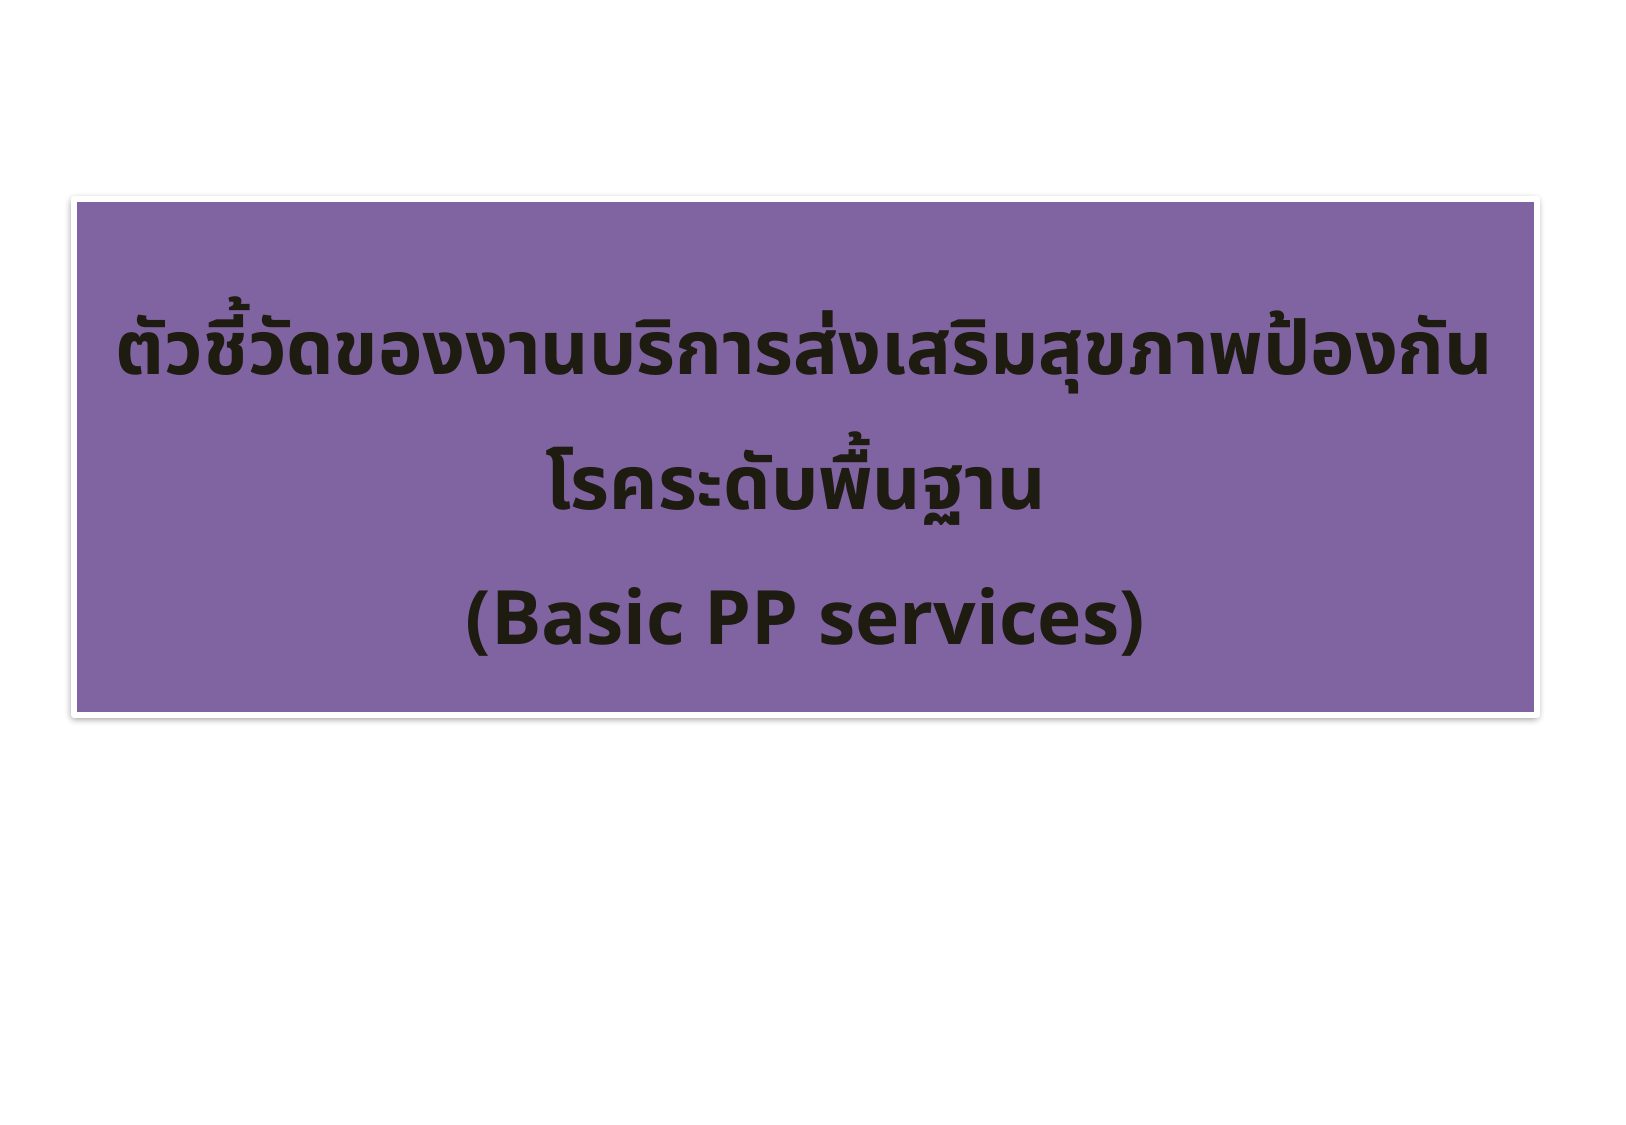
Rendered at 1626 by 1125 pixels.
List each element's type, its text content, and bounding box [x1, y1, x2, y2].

title ตัวชี้วัดของงานบริการส่งเสริมสุขภาพป้องกันโรคระดับพื้นฐาน (Basic PP services) [71, 196, 1540, 718]
